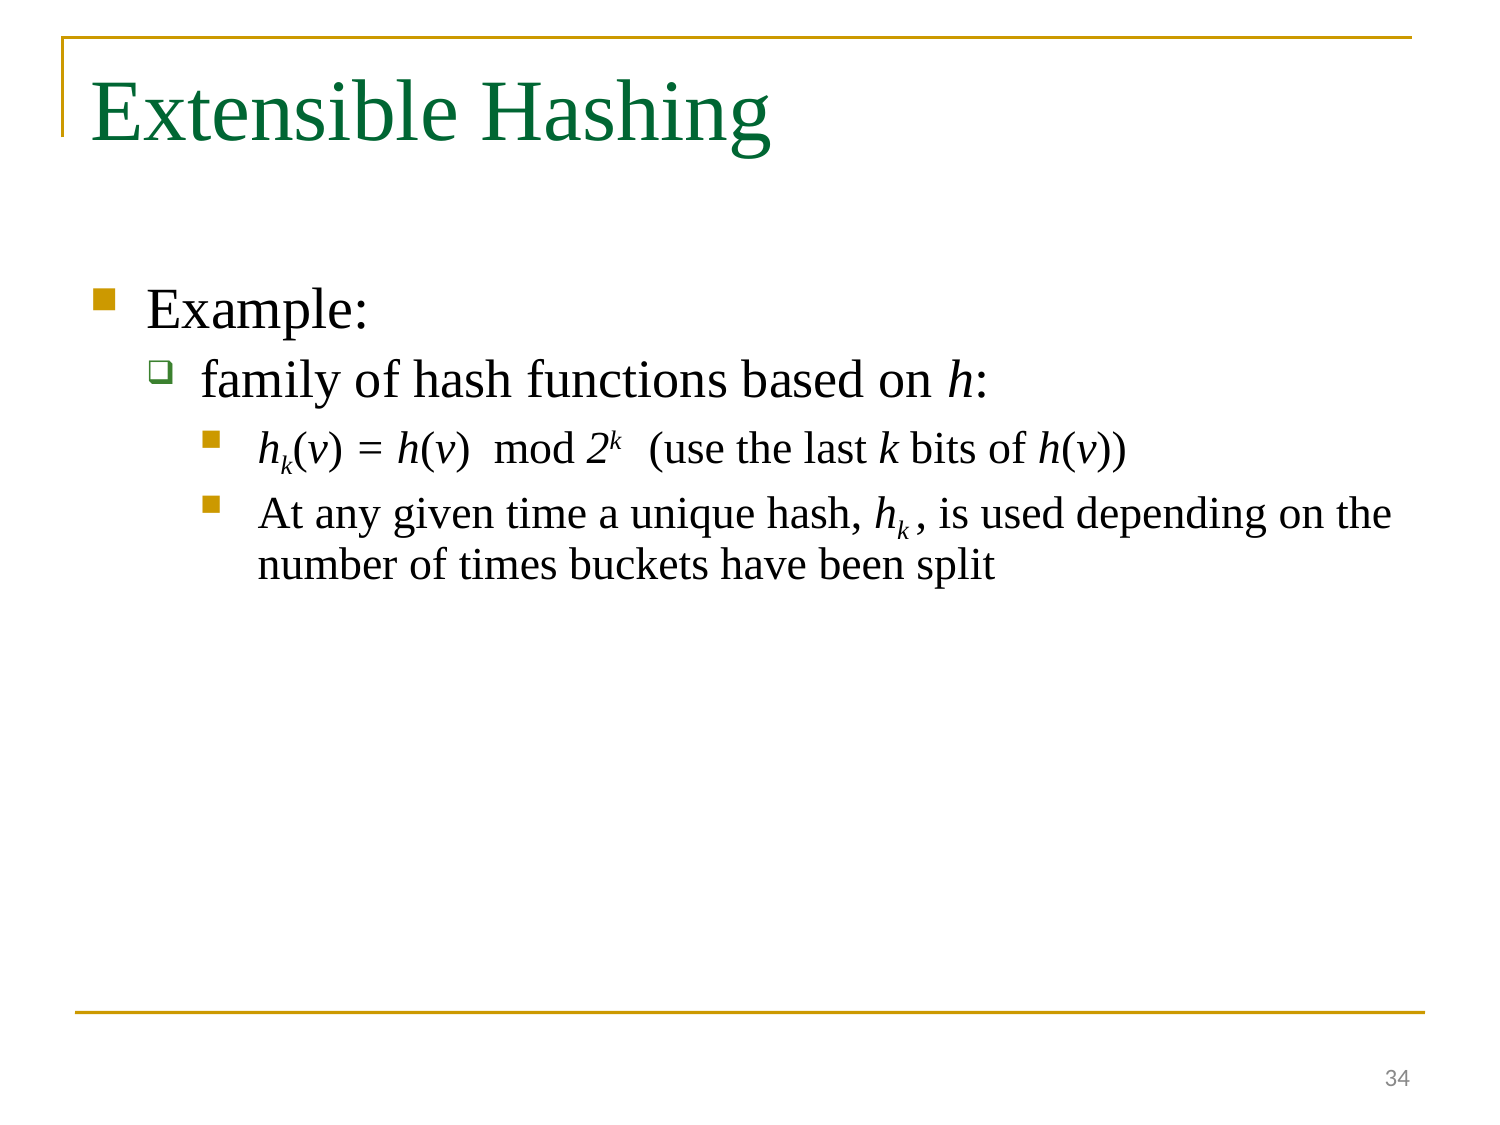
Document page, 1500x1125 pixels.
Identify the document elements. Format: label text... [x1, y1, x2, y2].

slide_number 34 [1074, 1024, 1425, 1100]
list Example: family of hash functions based on h: hk(v) = h(v) mod 2k (use the last k bits of h(v)) At any given time a unique hash, hk , is used depending on the number of times buckets have been split [75, 262, 1425, 1006]
title Extensible Hashing [75, 45, 1425, 233]
